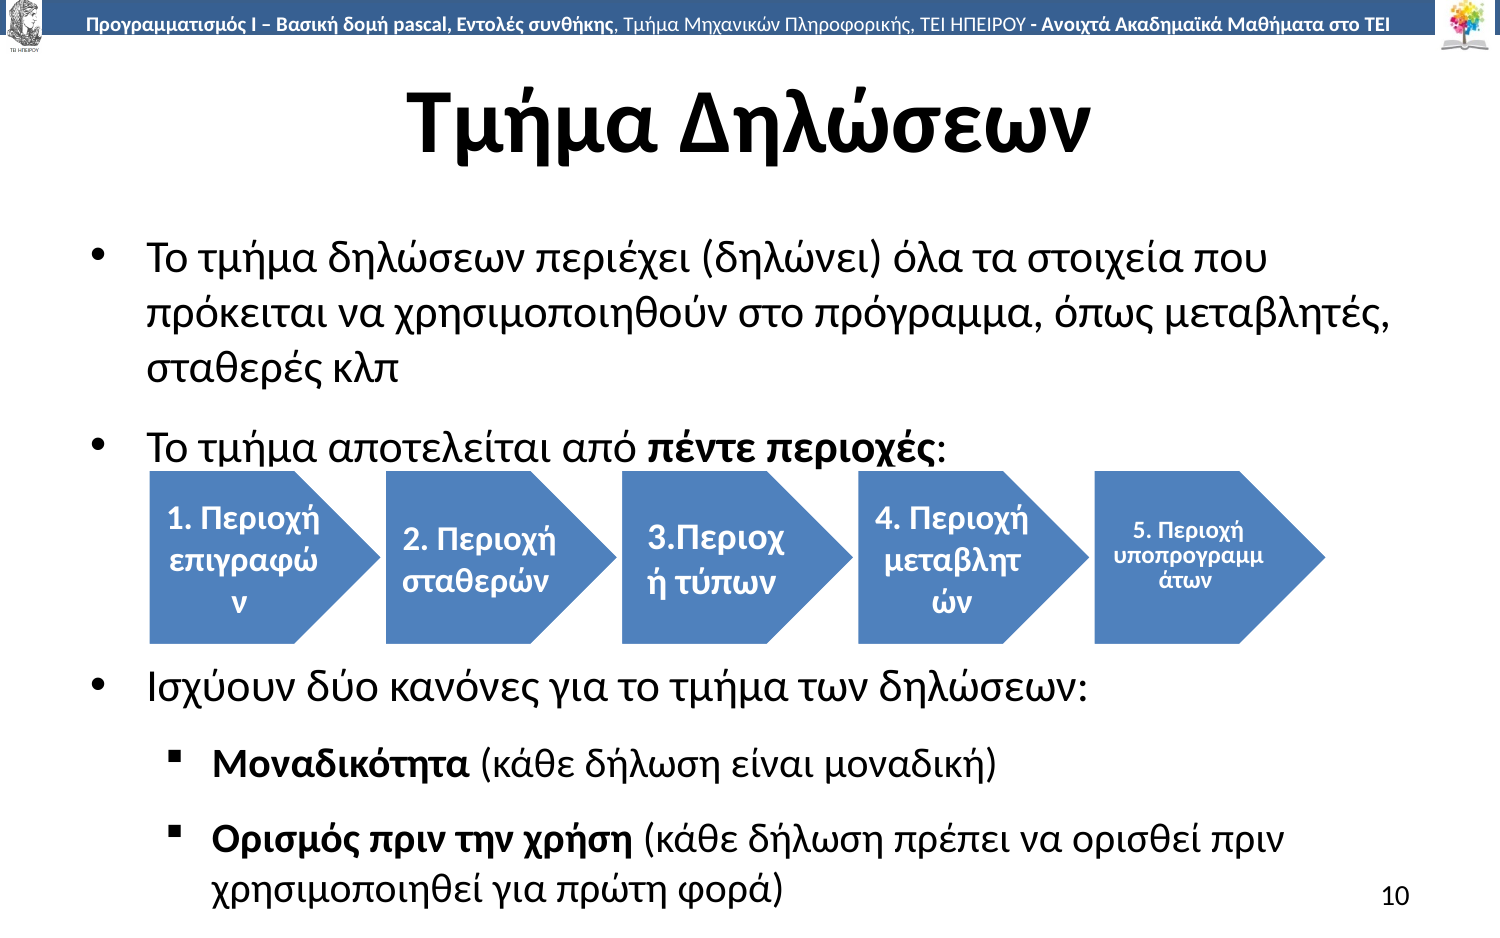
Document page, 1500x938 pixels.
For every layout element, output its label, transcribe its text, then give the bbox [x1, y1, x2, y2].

picture [1435, 0, 1495, 52]
picture [6, 0, 42, 54]
title Τμήμα Δηλώσεων [75, 37, 1425, 194]
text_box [147, 468, 1329, 647]
slide_number 10 [1074, 868, 1425, 919]
list Το τμήμα δηλώσεων περιέχει (δηλώνει) όλα τα στοιχεία που πρόκειται να χρησιμοποιηθούν στο πρόγραμμα, όπως μεταβλητές, σταθερές κλπ Το τμήμα αποτελείται από πέντε περιοχές: Ισχύουν δύο κανόνες για το τμήμα των δηλώσεων: Μοναδικότητα (κάθε δήλωση είναι μοναδική) Ορισμός πριν την χρήση (κάθε δήλωση πρέπει να ορισθεί πριν χρησιμοποιηθεί για πρώτη φορά) [75, 218, 1425, 838]
